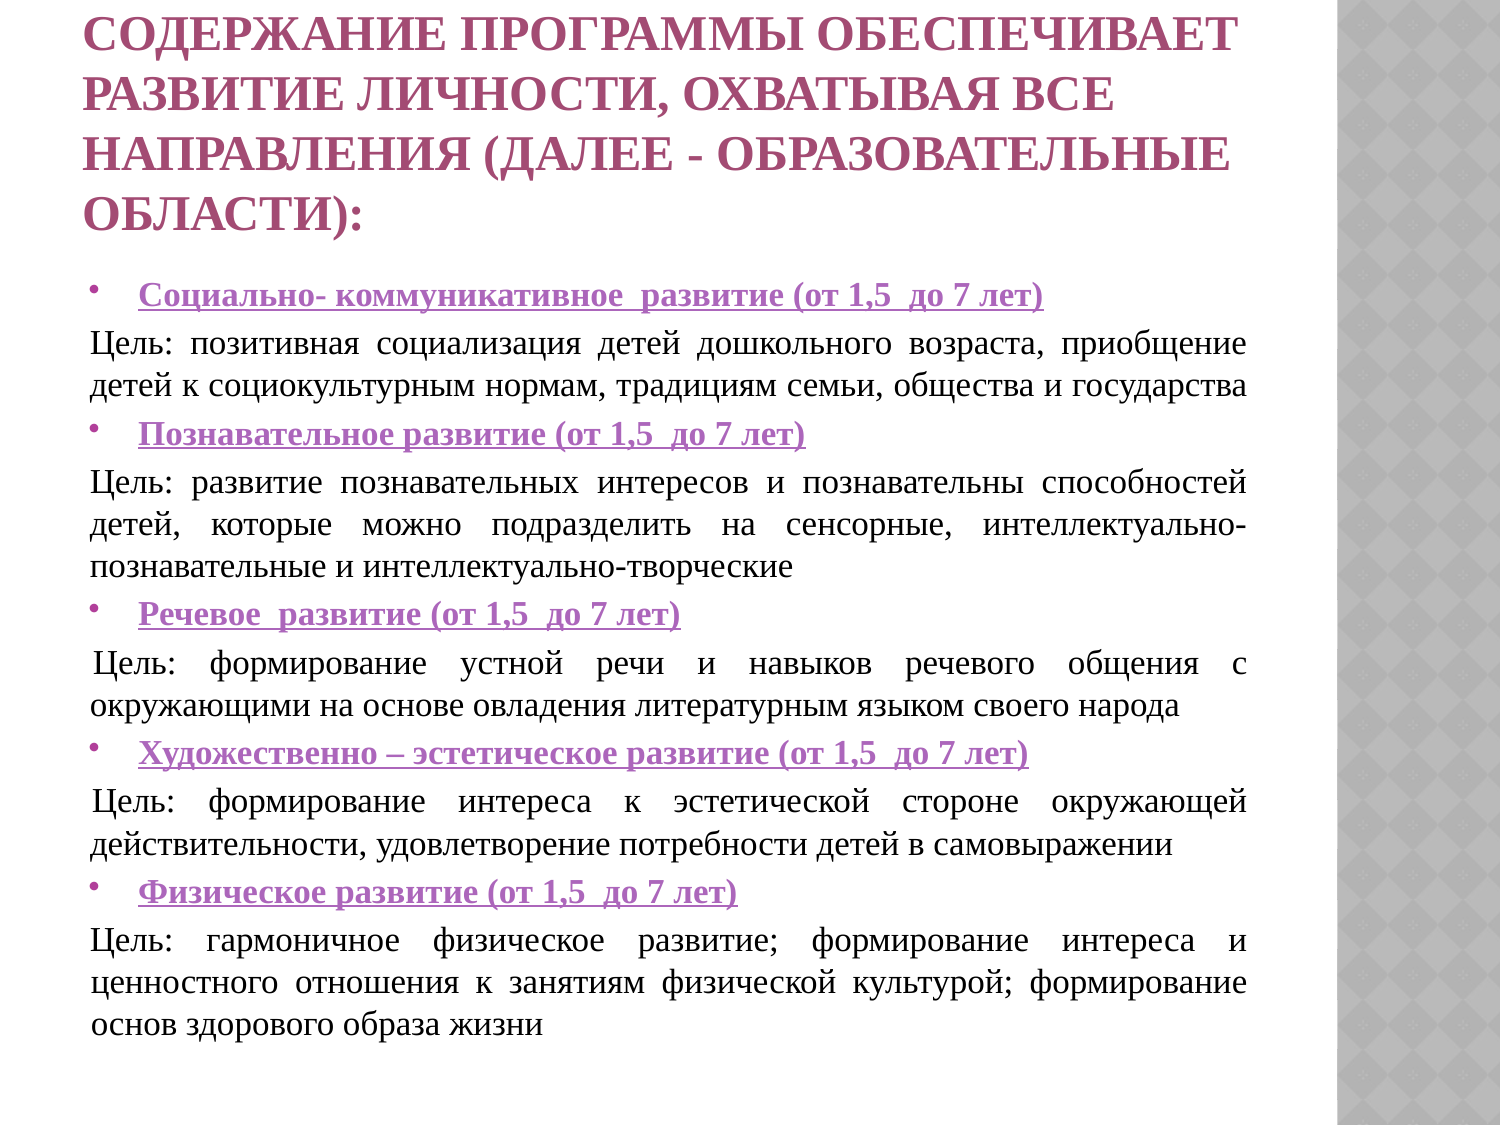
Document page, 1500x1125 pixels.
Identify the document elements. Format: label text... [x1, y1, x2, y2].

title Содержание Программы обеспечивает развитие личности, охватывая все направления (далее - образовательные области): [75, 52, 1263, 240]
list Социально- коммуникативное развитие (от 1,5 до 7 лет) Цель: позитивная социализация детей дошкольного возраста, приобщение детей к социокультурным нормам, традициям семьи, общества и государства Познавательное развитие (от 1,5 до 7 лет) Цель: развитие познавательных интересов и познавательны способностей детей, которые можно подразделить на сенсорные, интеллектуально-познавательные и интеллектуально-творческие Речевое развитие (от 1,5 до 7 лет) Цель: формирование устной речи и навыков речевого общения с окружающими на основе овладения литературным языком своего народа Художественно – эстетическое развитие (от 1,5 до 7 лет) Цель: формирование интереса к эстетической стороне окружающей действительности, удовлетворение потребности детей в самовыражении Физическое развитие (от 1,5 до 7 лет) Цель: гармоничное физическое развитие; формирование интереса и ценностного отношения к занятиям физической культурой; формирование основ здорового образа жизни [75, 264, 1263, 1059]
